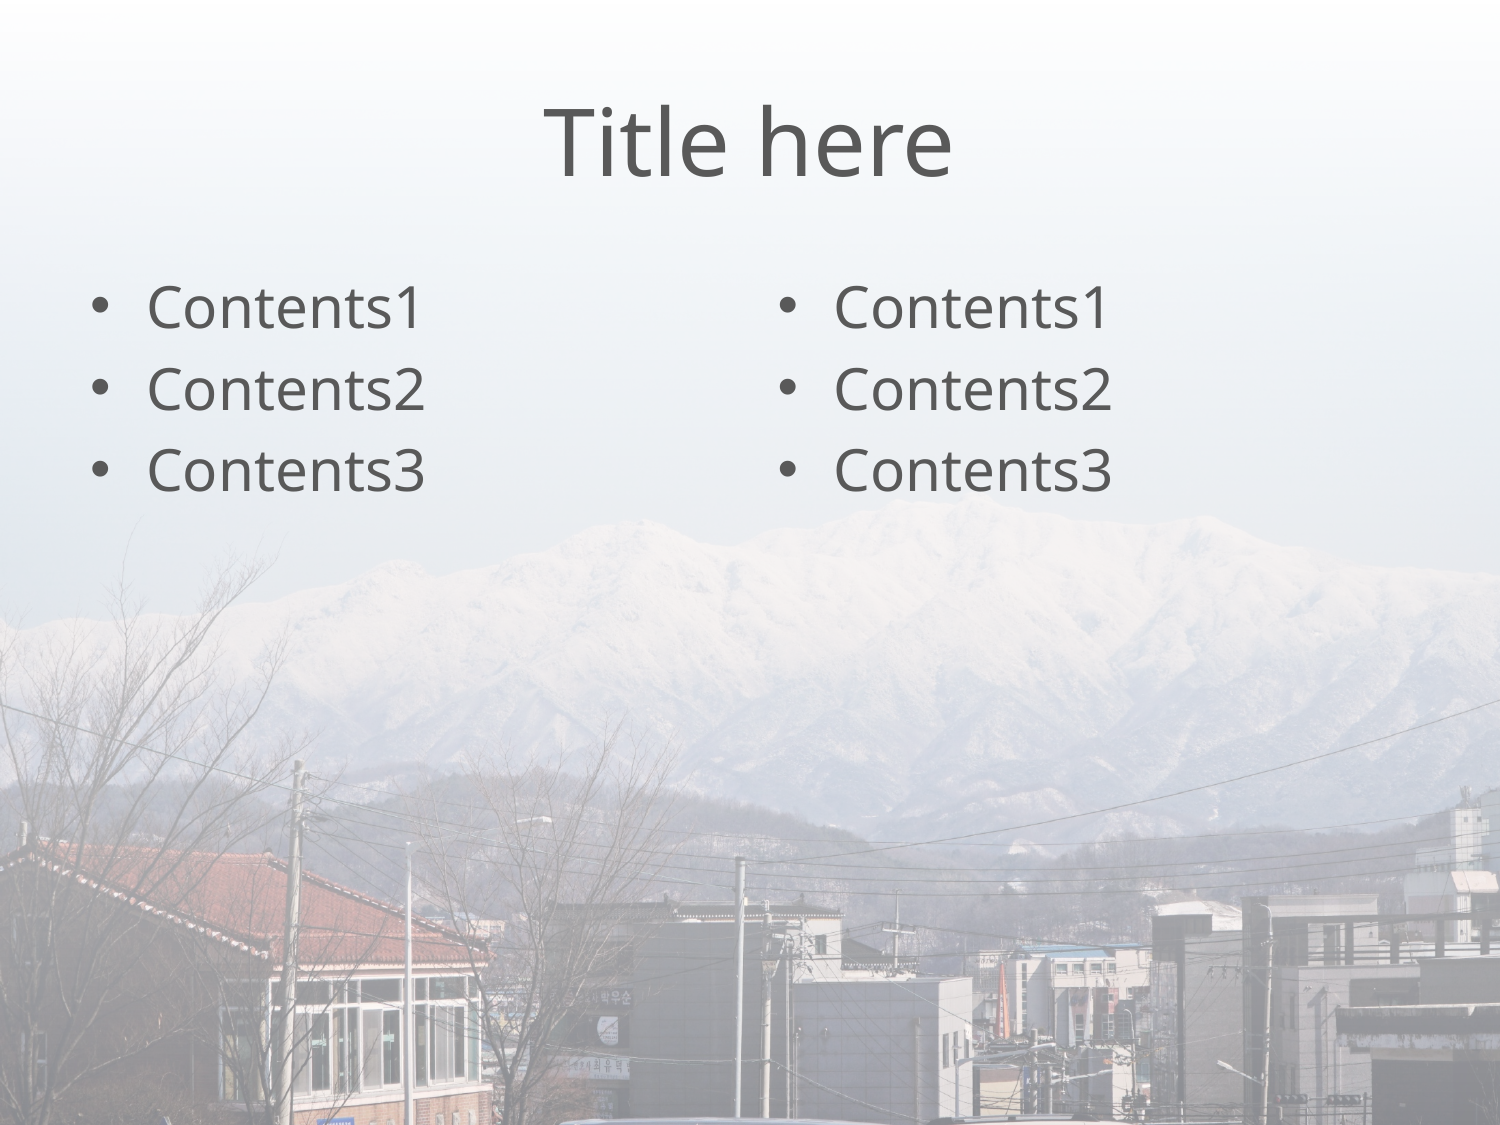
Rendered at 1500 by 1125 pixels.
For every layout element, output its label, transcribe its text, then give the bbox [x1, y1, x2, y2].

title Title here [75, 45, 1425, 233]
text_box [0, 0, 1500, 1125]
list Contents1 Contents2 Contents3 [762, 262, 1425, 1005]
list Contents1 Contents2 Contents3 [75, 262, 738, 1005]
